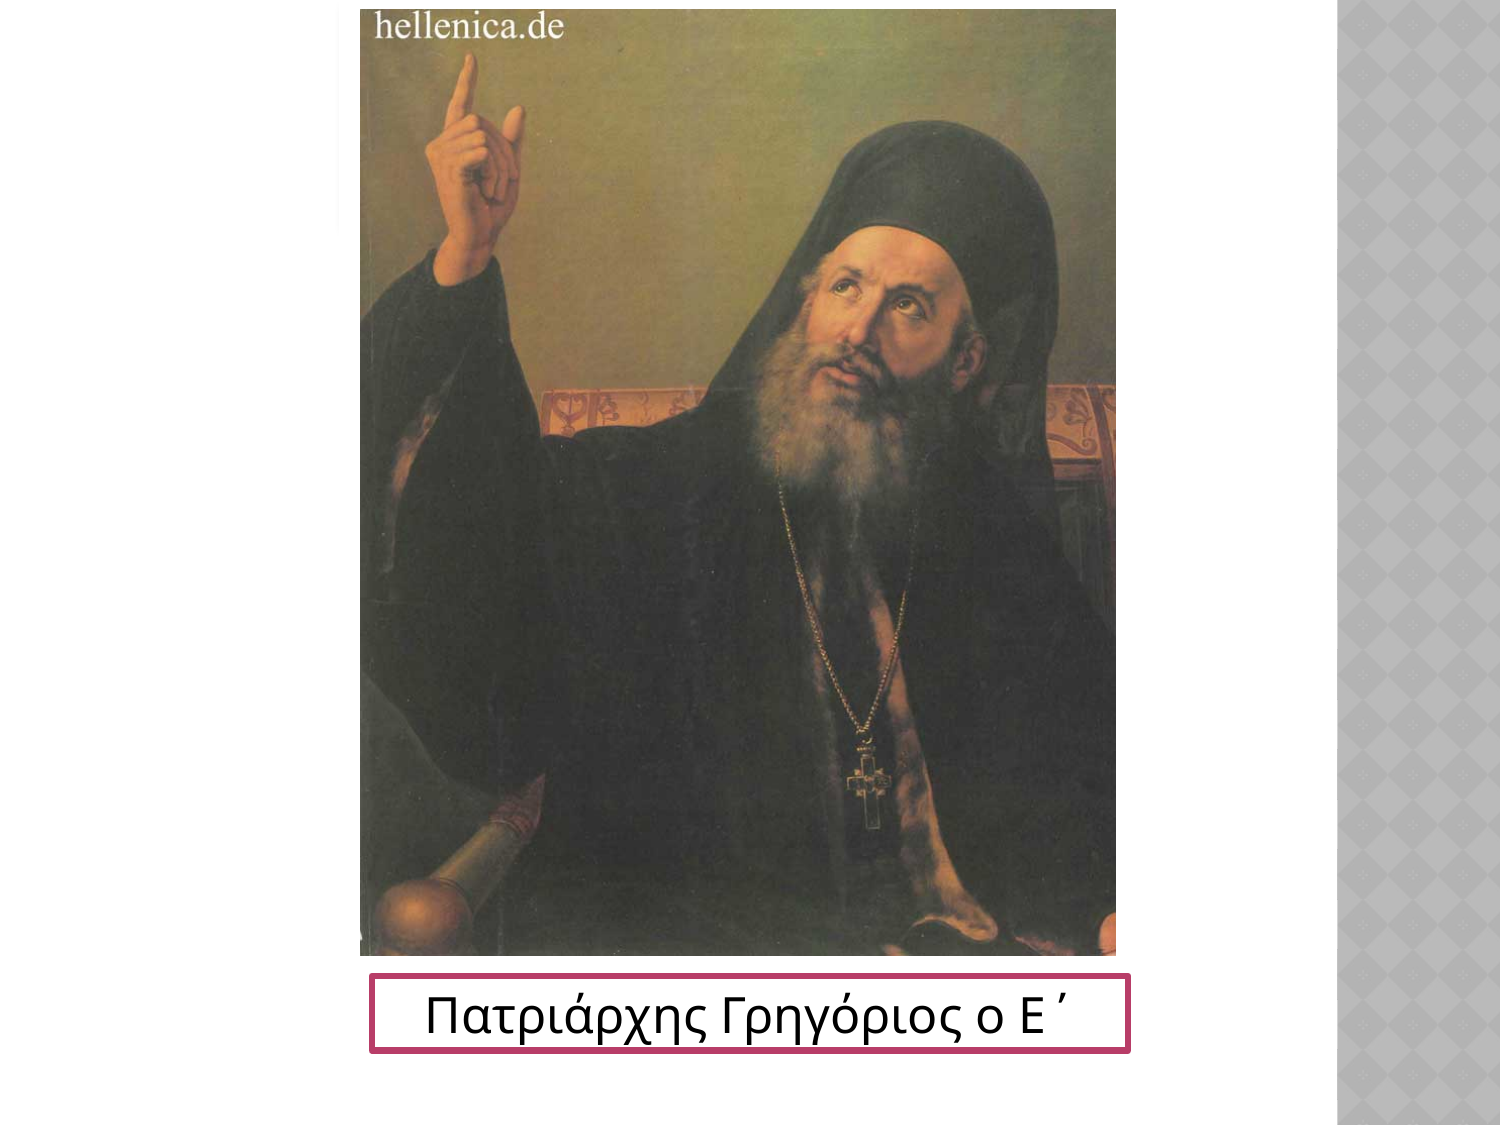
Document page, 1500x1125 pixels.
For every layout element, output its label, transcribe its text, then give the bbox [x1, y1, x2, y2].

picture [359, 8, 1117, 957]
text_box Πατριάρχης Γρηγόριος ο Ε΄ [369, 973, 1131, 1054]
